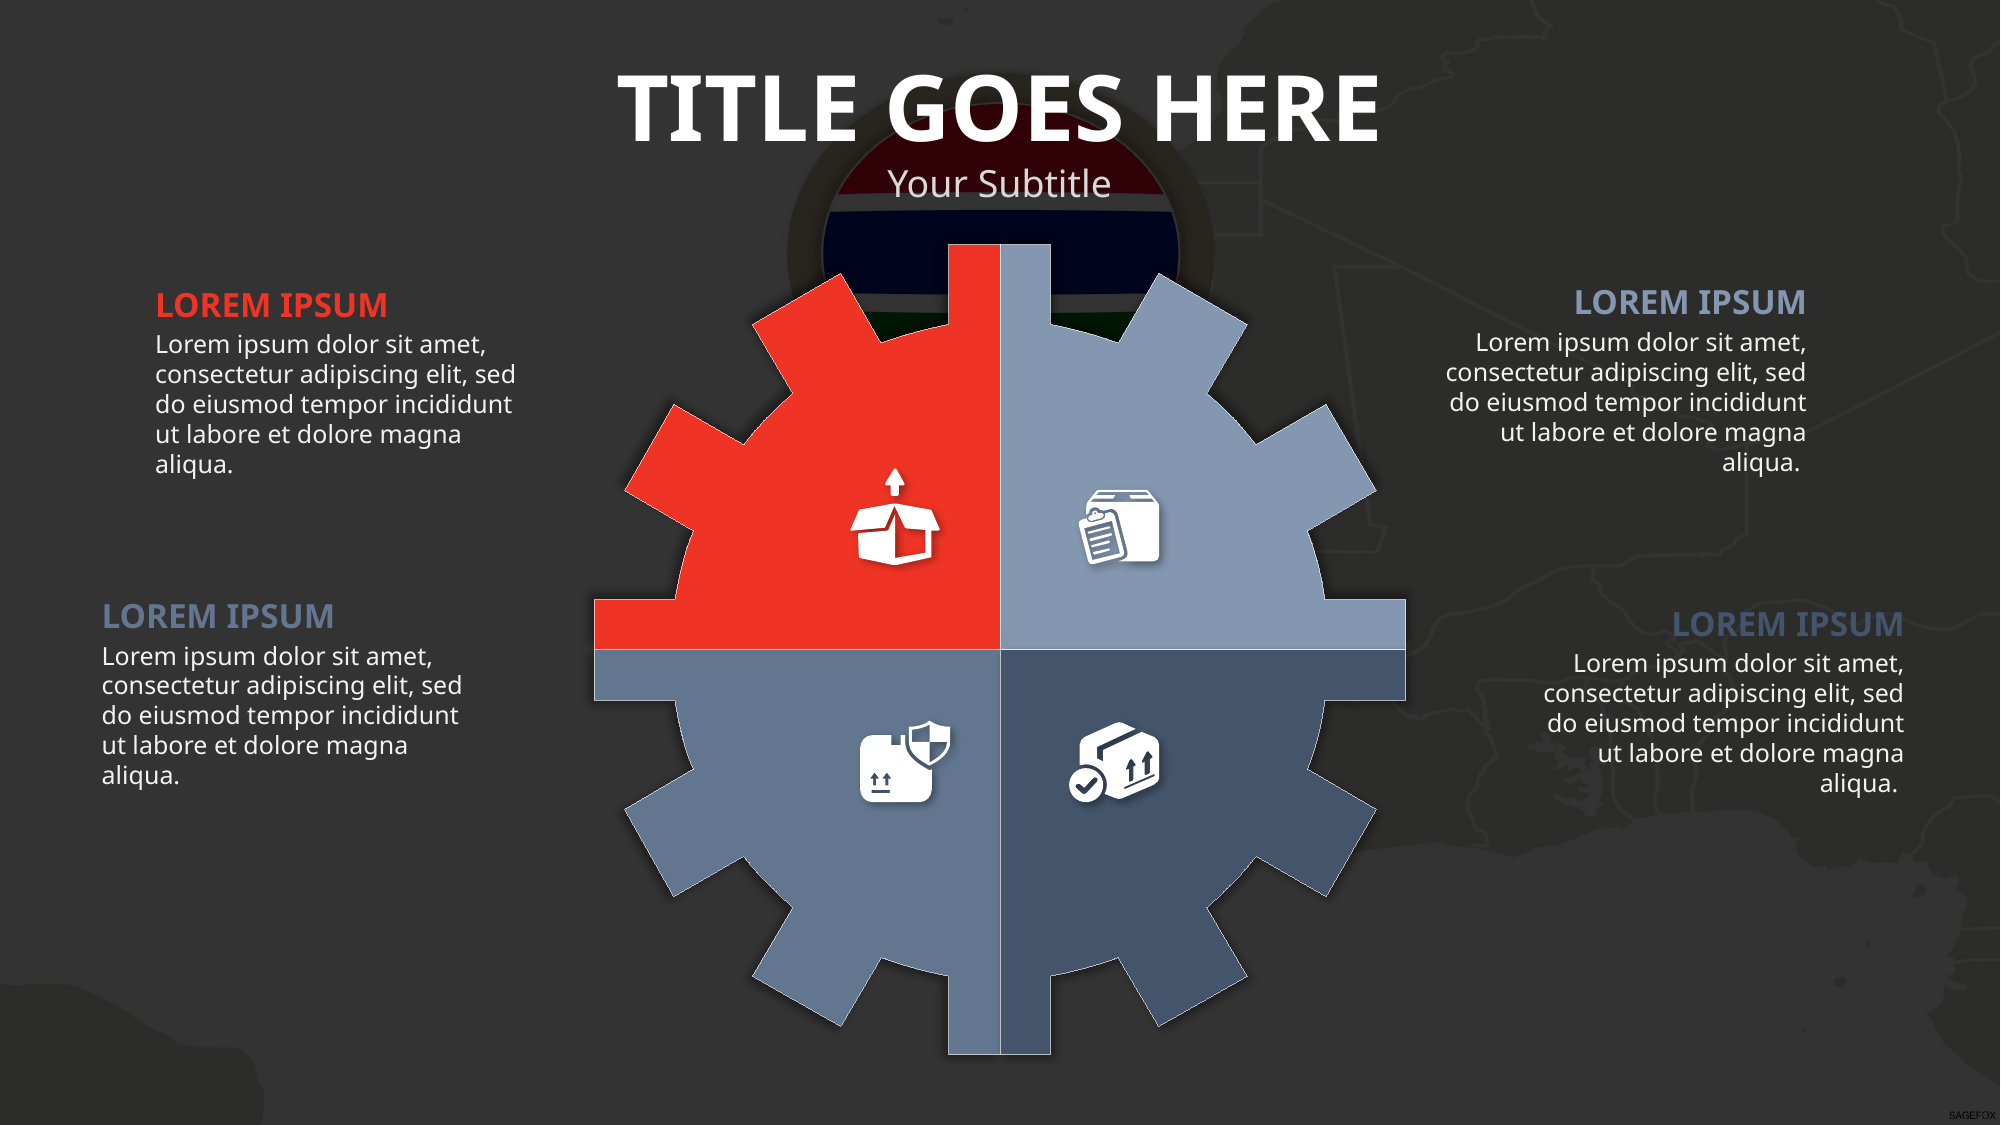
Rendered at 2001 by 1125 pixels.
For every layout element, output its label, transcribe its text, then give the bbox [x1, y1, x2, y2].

text_box [850, 503, 940, 565]
text_box TITLE GOES HERE Your Subtitle [548, 42, 1452, 322]
text_box [885, 468, 905, 496]
text_box [860, 735, 932, 803]
text_box [1001, 322, 1406, 649]
picture [0, 0, 2001, 1125]
text_box LOREM IPSUM Lorem ipsum dolor sit amet, consectetur adipiscing elit, sed do eiusmod tempor incididunt ut labore et dolore magna aliqua. [140, 276, 546, 487]
text_box LOREM IPSUM Lorem ipsum dolor sit amet, consectetur adipiscing elit, sed do eiusmod tempor incididunt ut labore et dolore magna aliqua. [86, 587, 492, 797]
text_box [908, 720, 951, 766]
text_box [594, 322, 1001, 650]
text_box [594, 650, 1000, 1055]
text_box LOREM IPSUM Lorem ipsum dolor sit amet, consectetur adipiscing elit, sed do eiusmod tempor incididunt ut labore et dolore magna aliqua. [1417, 273, 1822, 484]
text_box [1078, 510, 1125, 565]
text_box [1069, 768, 1104, 803]
text_box [1079, 722, 1160, 799]
text_box [1086, 489, 1160, 562]
text_box LOREM IPSUM Lorem ipsum dolor sit amet, consectetur adipiscing elit, sed do eiusmod tempor incididunt ut labore et dolore magna aliqua. [1514, 595, 1920, 805]
text_box [1000, 649, 1406, 1055]
